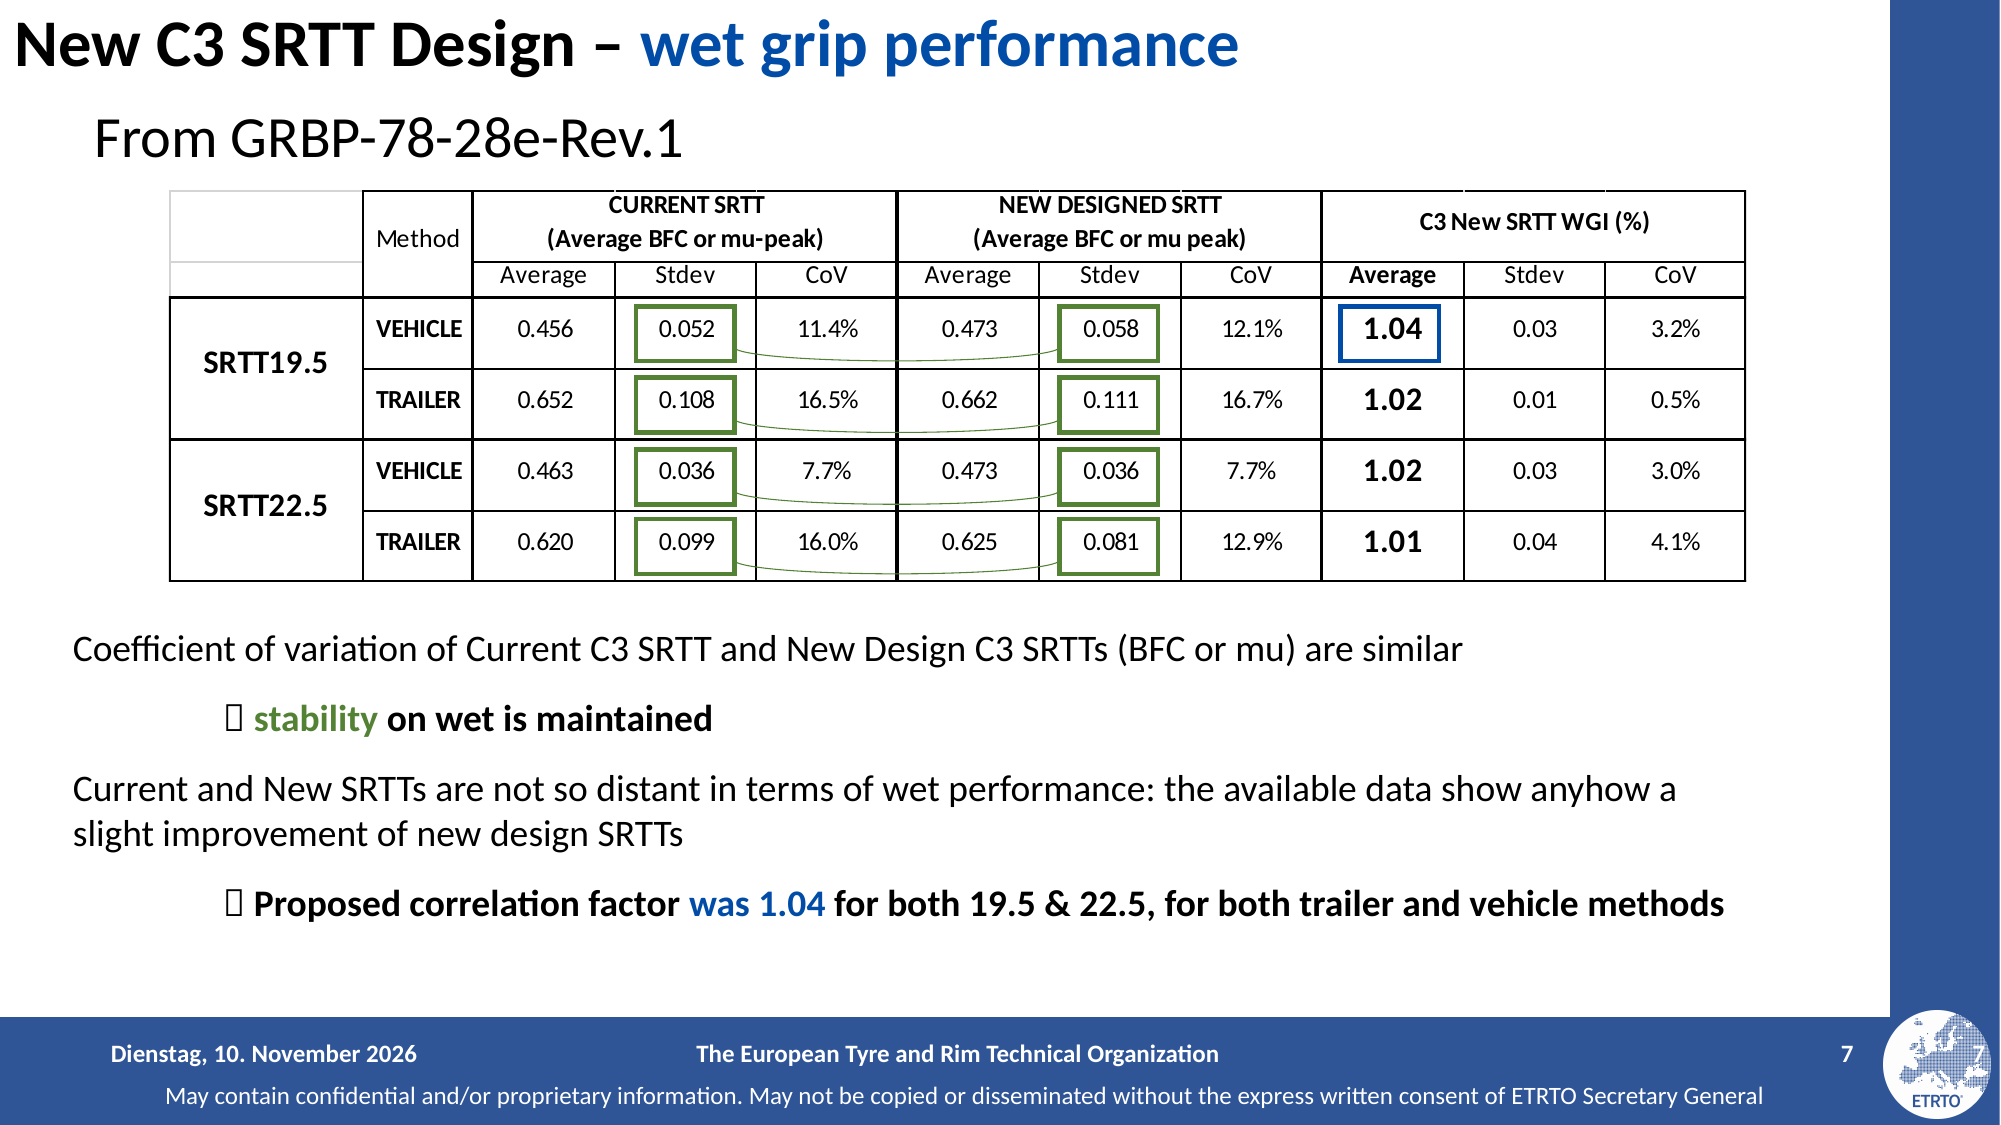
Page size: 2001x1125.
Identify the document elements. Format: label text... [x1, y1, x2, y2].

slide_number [95, 1022, 546, 1083]
text_box From GRBP-78-28e-Rev.1 [79, 91, 735, 177]
slide_number 7 [1550, 1022, 2000, 1083]
picture [1883, 1010, 1991, 1022]
text_box Coefficient of variation of Current C3 SRTT and New Design C3 SRTTs (BFC or mu) are similar  stability on wet is maintained Current and New SRTTs are not so distant in terms of wet performance: the available data show anyhow a slight improvement of new design SRTTs  Proposed correlation factor was 1.04 for both 19.5 & 22.5, for both trailer and vehicle methods [58, 616, 1775, 1002]
picture [1883, 1083, 1991, 1119]
picture [168, 190, 1748, 584]
footer The European Tyre and Rim Technical Organization [620, 1022, 1296, 1083]
